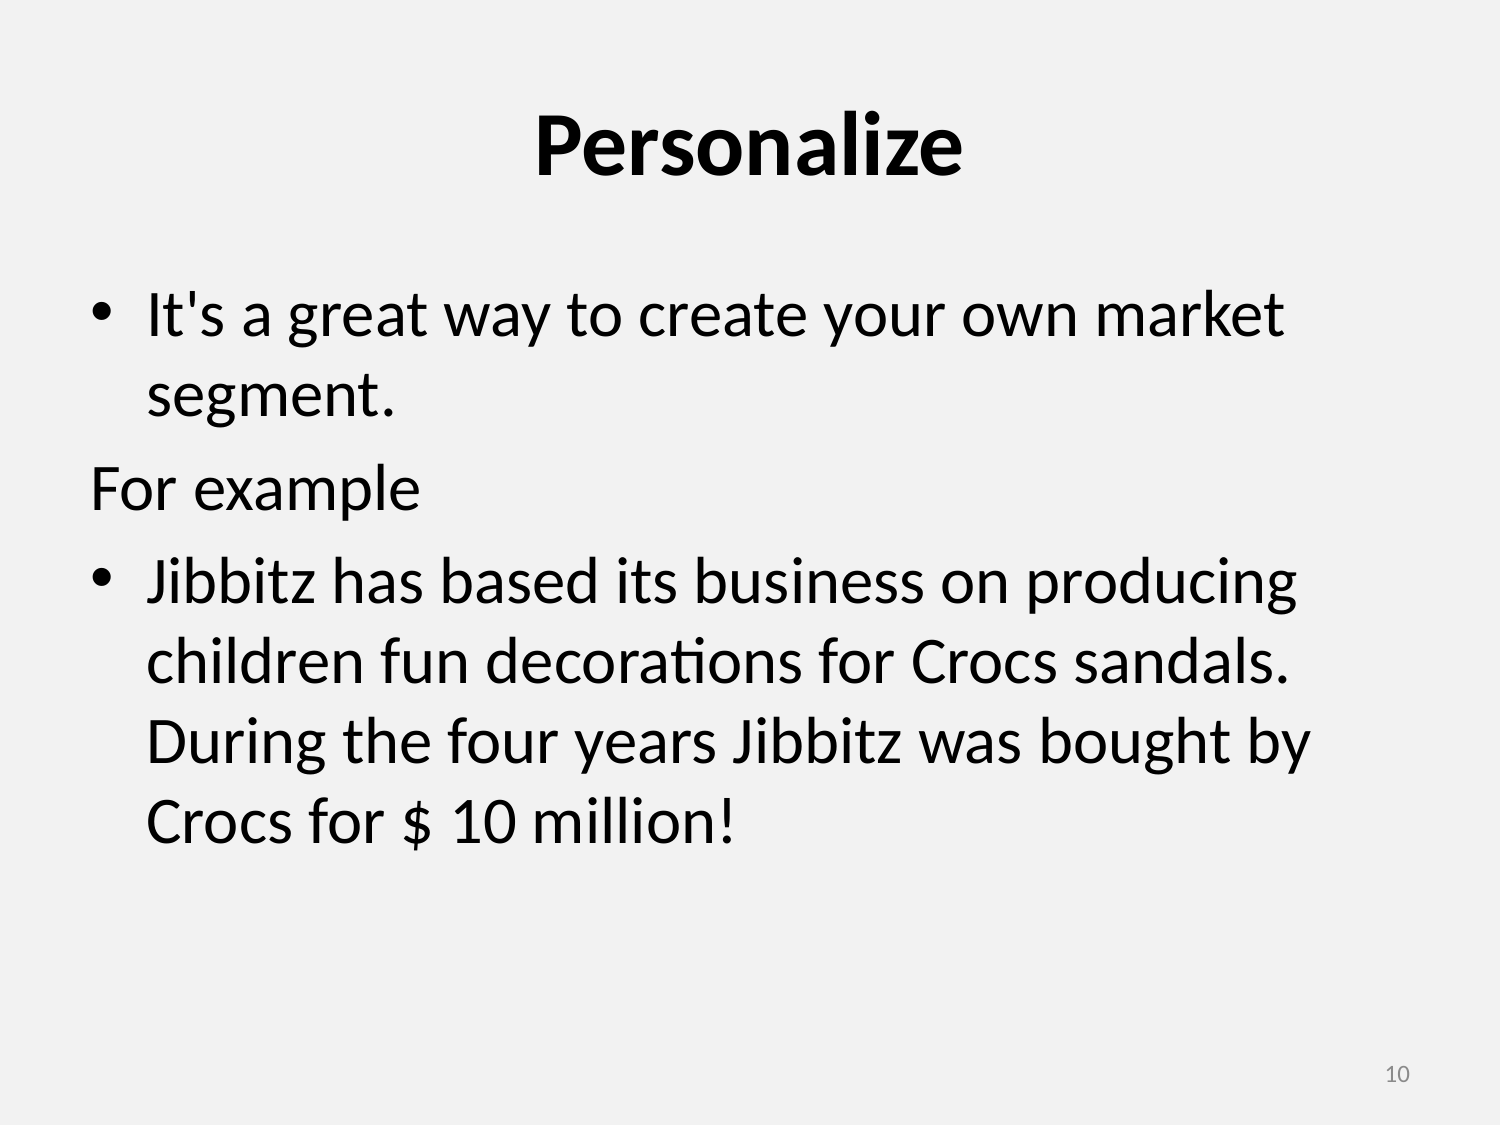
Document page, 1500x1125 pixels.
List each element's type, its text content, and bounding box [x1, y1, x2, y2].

list It's a great way to create your own market segment. For example Jibbitz has based its business on producing children fun decorations for Crocs sandals. During the four years Jibbitz was bought by Crocs for $ 10 million! [75, 262, 1425, 1005]
title Personalize [75, 45, 1425, 233]
slide_number 10 [1074, 1042, 1425, 1103]
